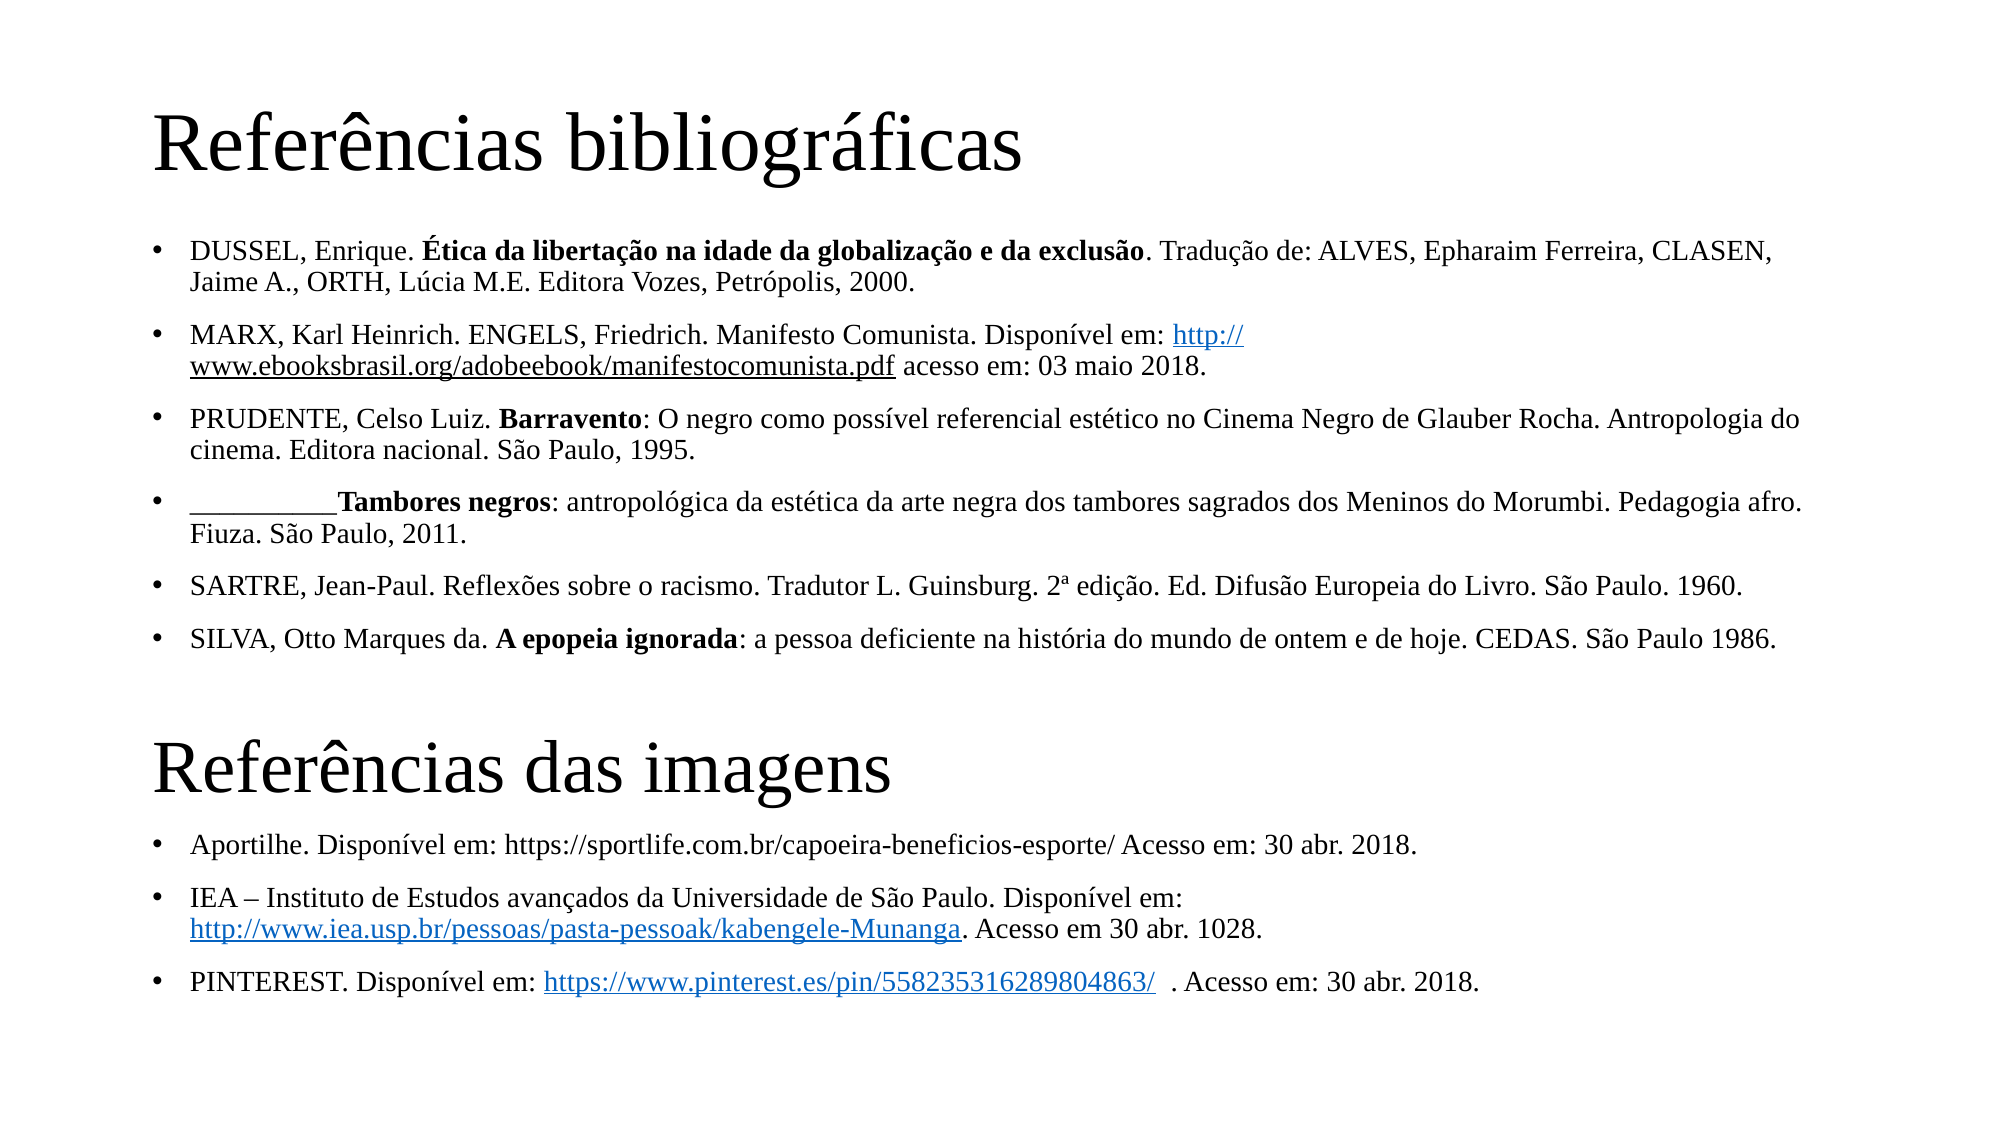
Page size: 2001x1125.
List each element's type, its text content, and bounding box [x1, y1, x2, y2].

title Referências bibliográficas [137, 59, 1863, 227]
list DUSSEL, Enrique. Ética da libertação na idade da globalização e da exclusão. Tradução de: ALVES, Epharaim Ferreira, CLASEN, Jaime A., ORTH, Lúcia M.E. Editora Vozes, Petrópolis, 2000. MARX, Karl Heinrich. ENGELS, Friedrich. Manifesto Comunista. Disponível em: http://www.ebooksbrasil.org/adobeebook/manifestocomunista.pdf acesso em: 03 maio 2018. PRUDENTE, Celso Luiz. Barravento: O negro como possível referencial estético no Cinema Negro de Glauber Rocha. Antropologia do cinema. Editora nacional. São Paulo, 1995. __________Tambores negros: antropológica da estética da arte negra dos tambores sagrados dos Meninos do Morumbi. Pedagogia afro. Fiuza. São Paulo, 2011. SARTRE, Jean-Paul. Reflexões sobre o racismo. Tradutor L. Guinsburg. 2ª edição. Ed. Difusão Europeia do Livro. São Paulo. 1960. SILVA, Otto Marques da. A epopeia ignorada: a pessoa deficiente na história do mundo de ontem e de hoje. CEDAS. São Paulo 1986. Referências das imagens Aportilhe. Disponível em: https://sportlife.com.br/capoeira-beneficios-esporte/ Acesso em: 30 abr. 2018. IEA – Instituto de Estudos avançados da Universidade de São Paulo. Disponível em: http://www.iea.usp.br/pessoas/pasta-pessoak/kabengele-Munanga. Acesso em 30 abr. 1028. PINTEREST. Disponível em: https://www.pinterest.es/pin/558235316289804863/ . Acesso em: 30 abr. 2018. [137, 227, 1863, 1014]
